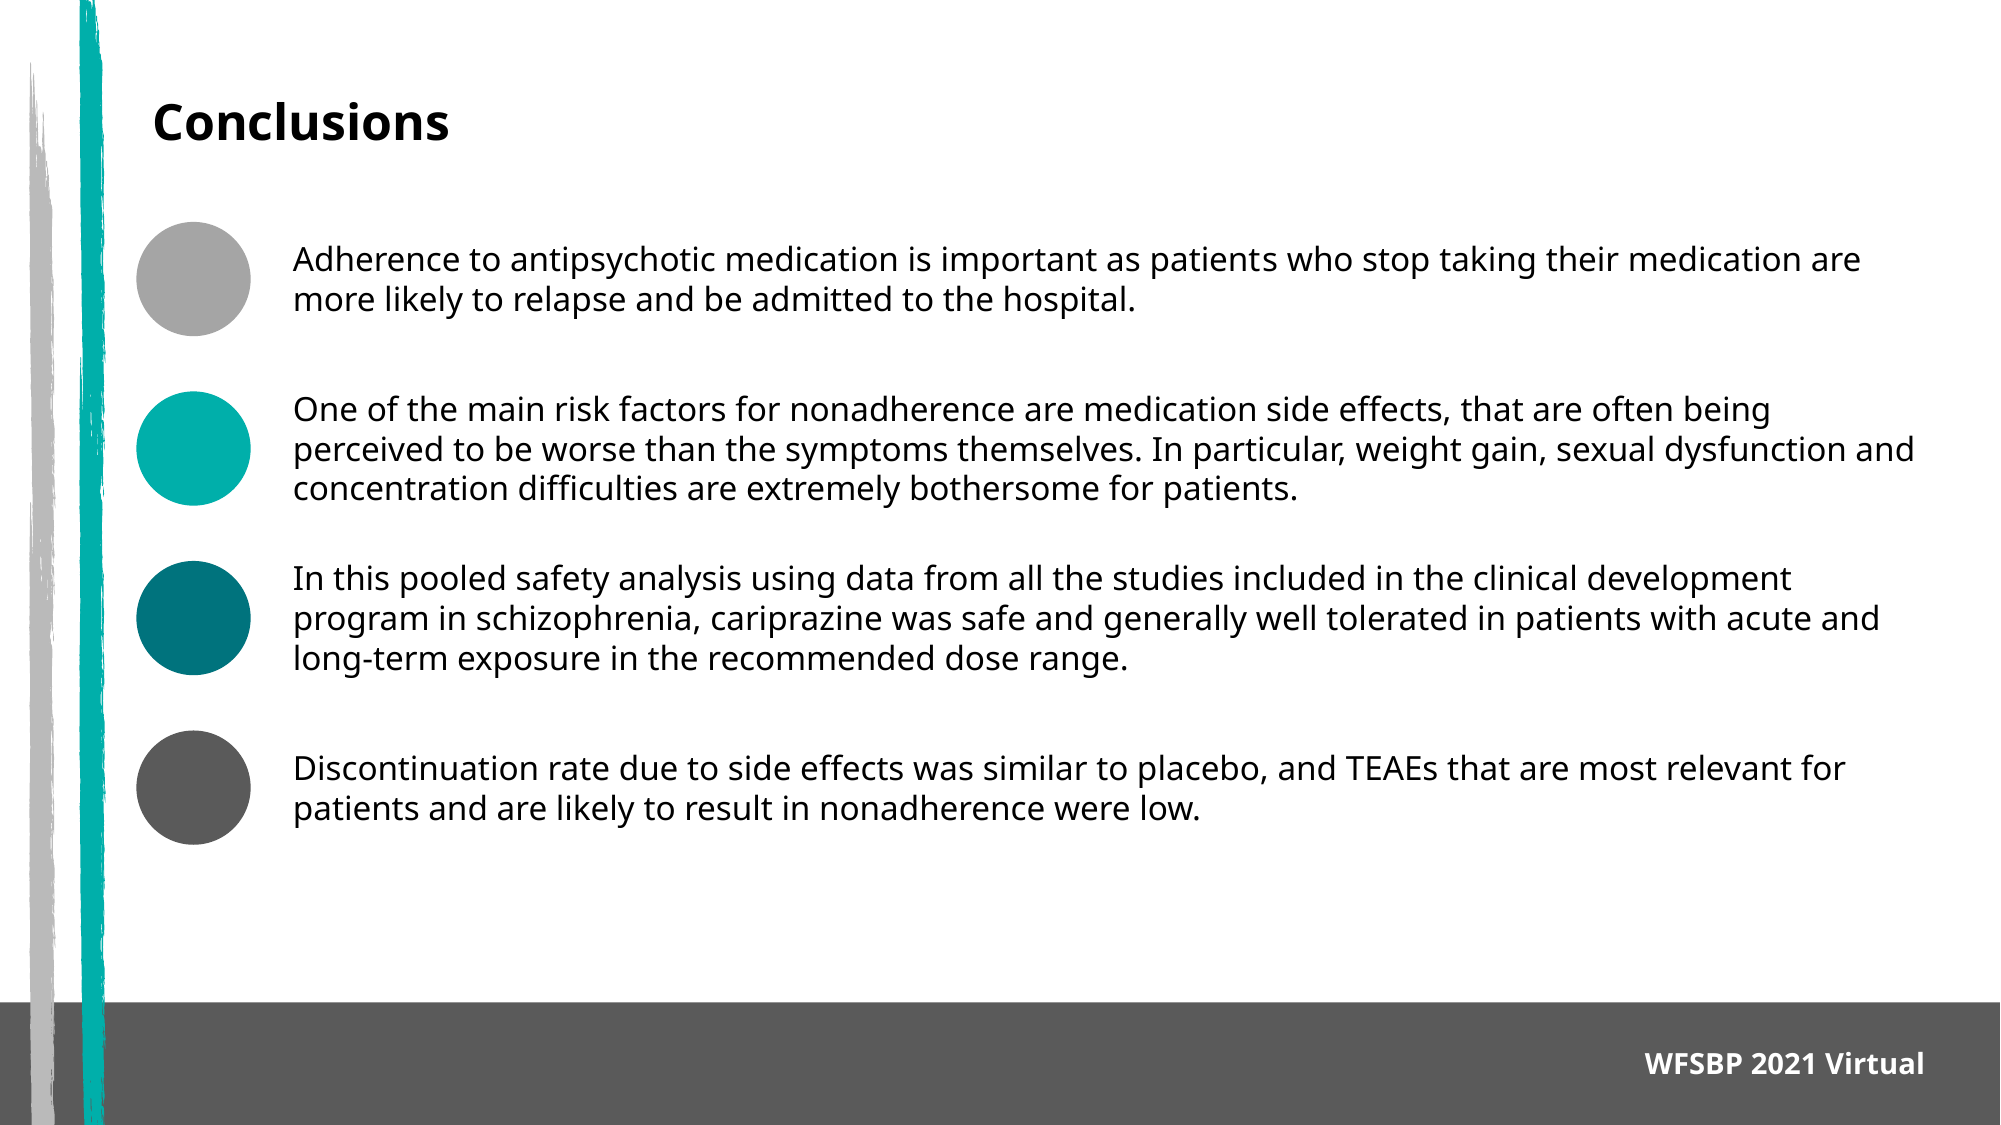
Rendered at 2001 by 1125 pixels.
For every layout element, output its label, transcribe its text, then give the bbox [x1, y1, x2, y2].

text_box In this pooled safety analysis using data from all the studies included in the clinical development program in schizophrenia, cariprazine was safe and generally well tolerated in patients with acute and long-term exposure in the recommended dose range. [278, 549, 1945, 685]
list Conclusions [137, 89, 1662, 223]
text_box [136, 221, 251, 337]
text_box Adherence to antipsychotic medication is important as patients who stop taking their medication are more likely to relapse and be admitted to the hospital. [278, 231, 1945, 326]
text_box [136, 730, 251, 845]
text_box Discontinuation rate due to side effects was similar to placebo, and TEAEs that are most relevant for patients and are likely to result in nonadherence were low. [278, 739, 1945, 835]
text_box [136, 391, 251, 506]
text_box [136, 560, 251, 676]
text_box One of the main risk factors for nonadherence are medication side effects, that are often being perceived to be worse than the symptoms themselves. In particular, weight gain, sexual dysfunction and concentration difficulties are extremely bothersome for patients. [278, 380, 1945, 515]
